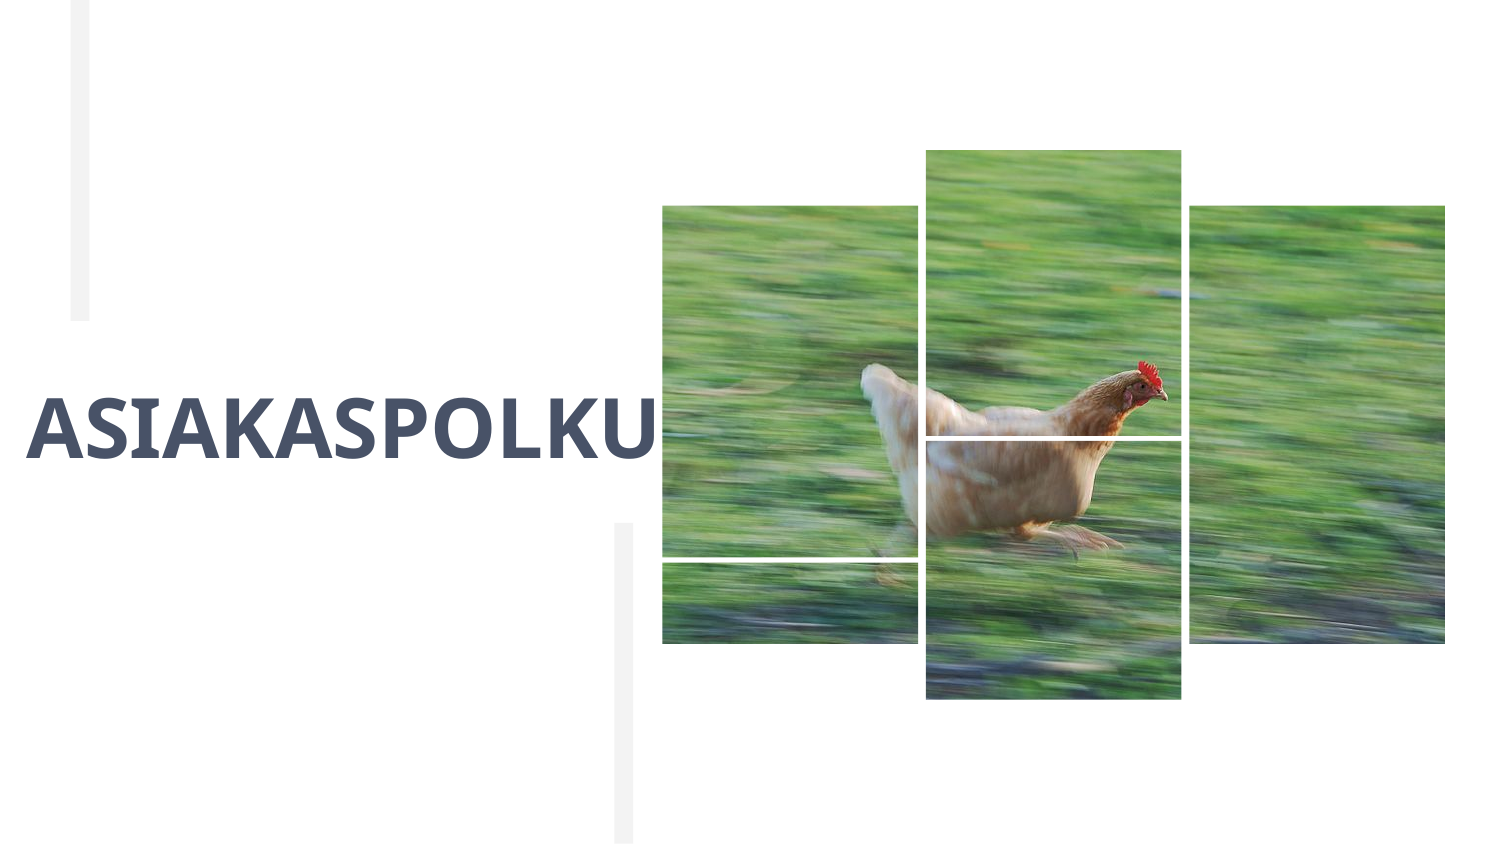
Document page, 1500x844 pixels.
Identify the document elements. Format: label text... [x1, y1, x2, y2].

picture [662, 149, 1446, 700]
text_box ASIAKASPOLKU [12, 368, 657, 483]
